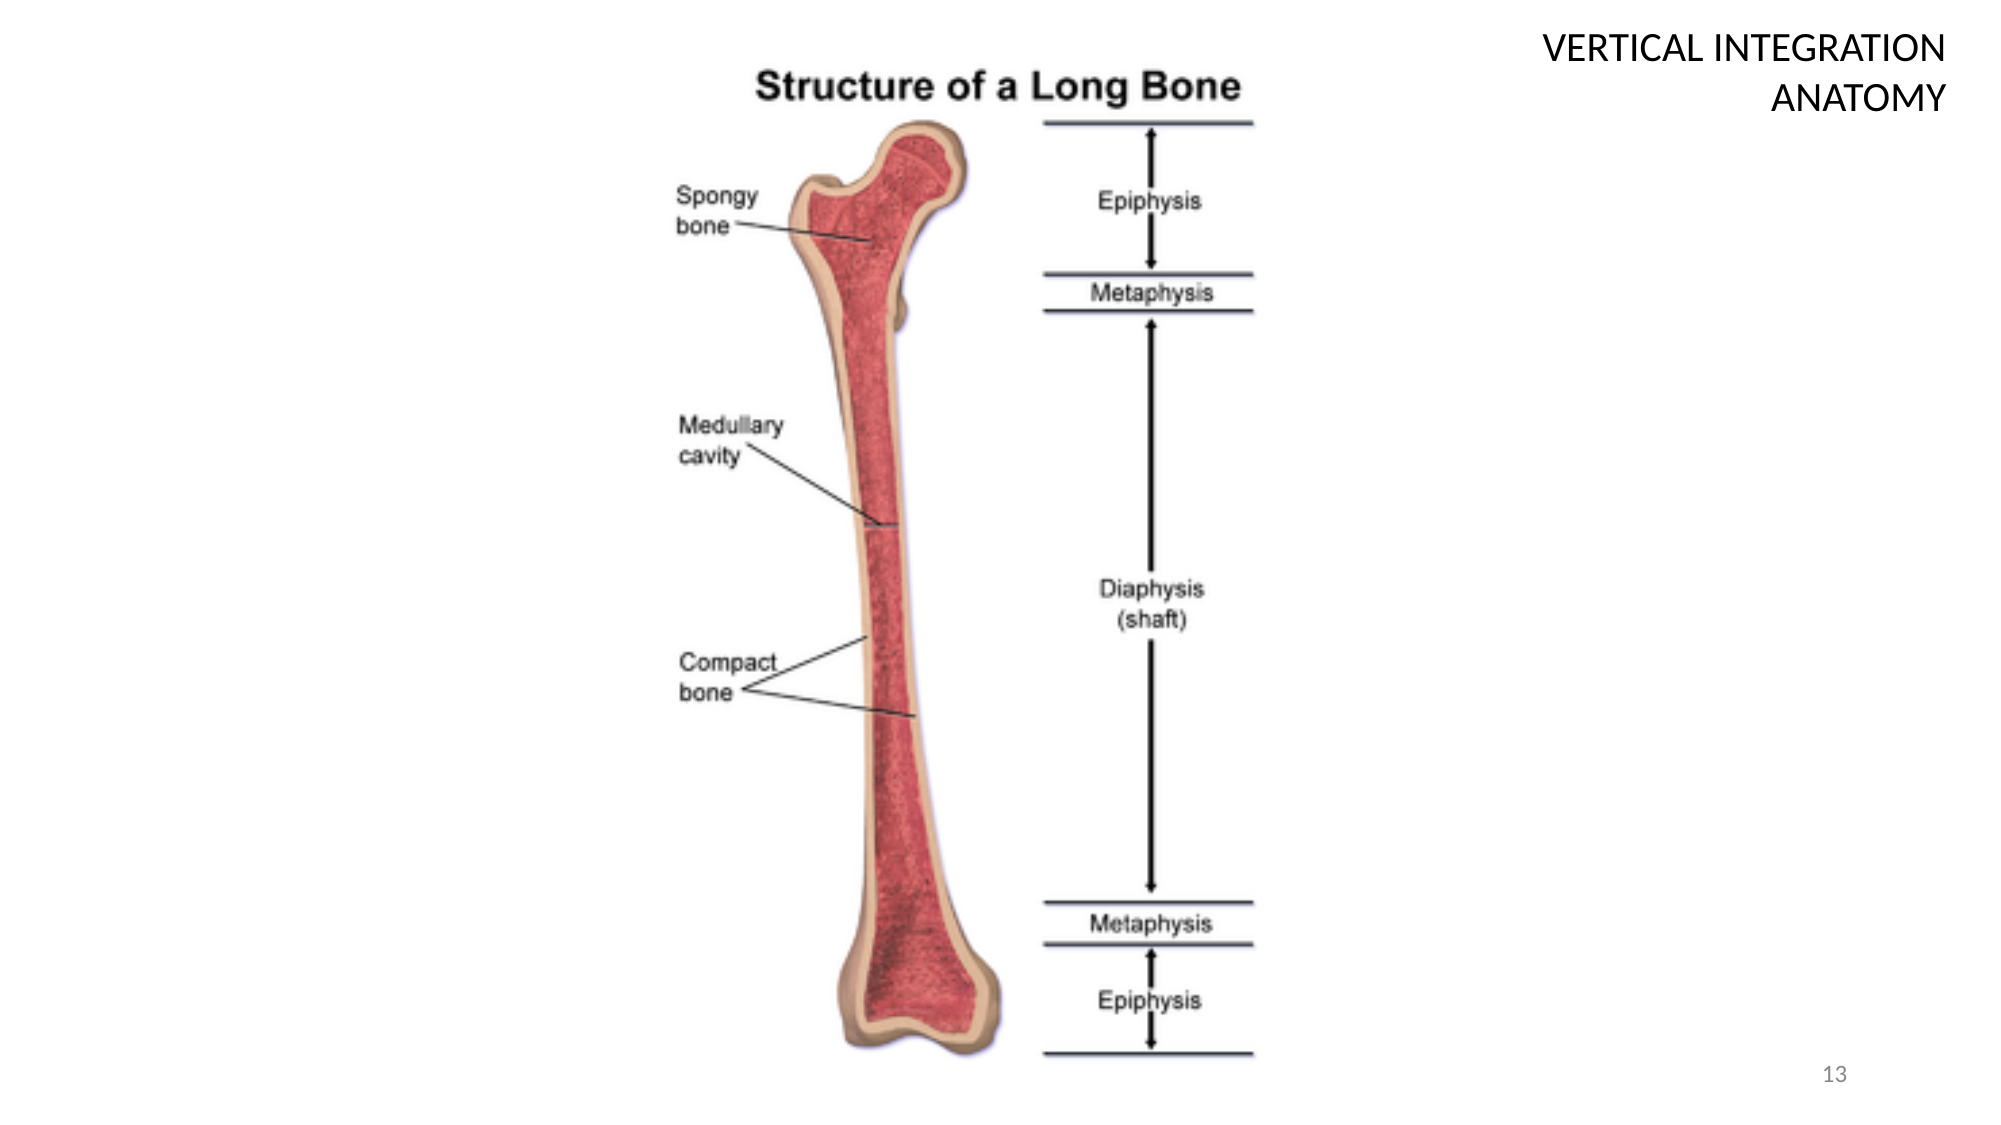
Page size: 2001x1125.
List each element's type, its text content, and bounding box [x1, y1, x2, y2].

slide_number 13 [1412, 1042, 1863, 1103]
text_box VERTICAL INTEGRATION ANATOMY [1470, 12, 1962, 128]
picture [662, 56, 1338, 1069]
